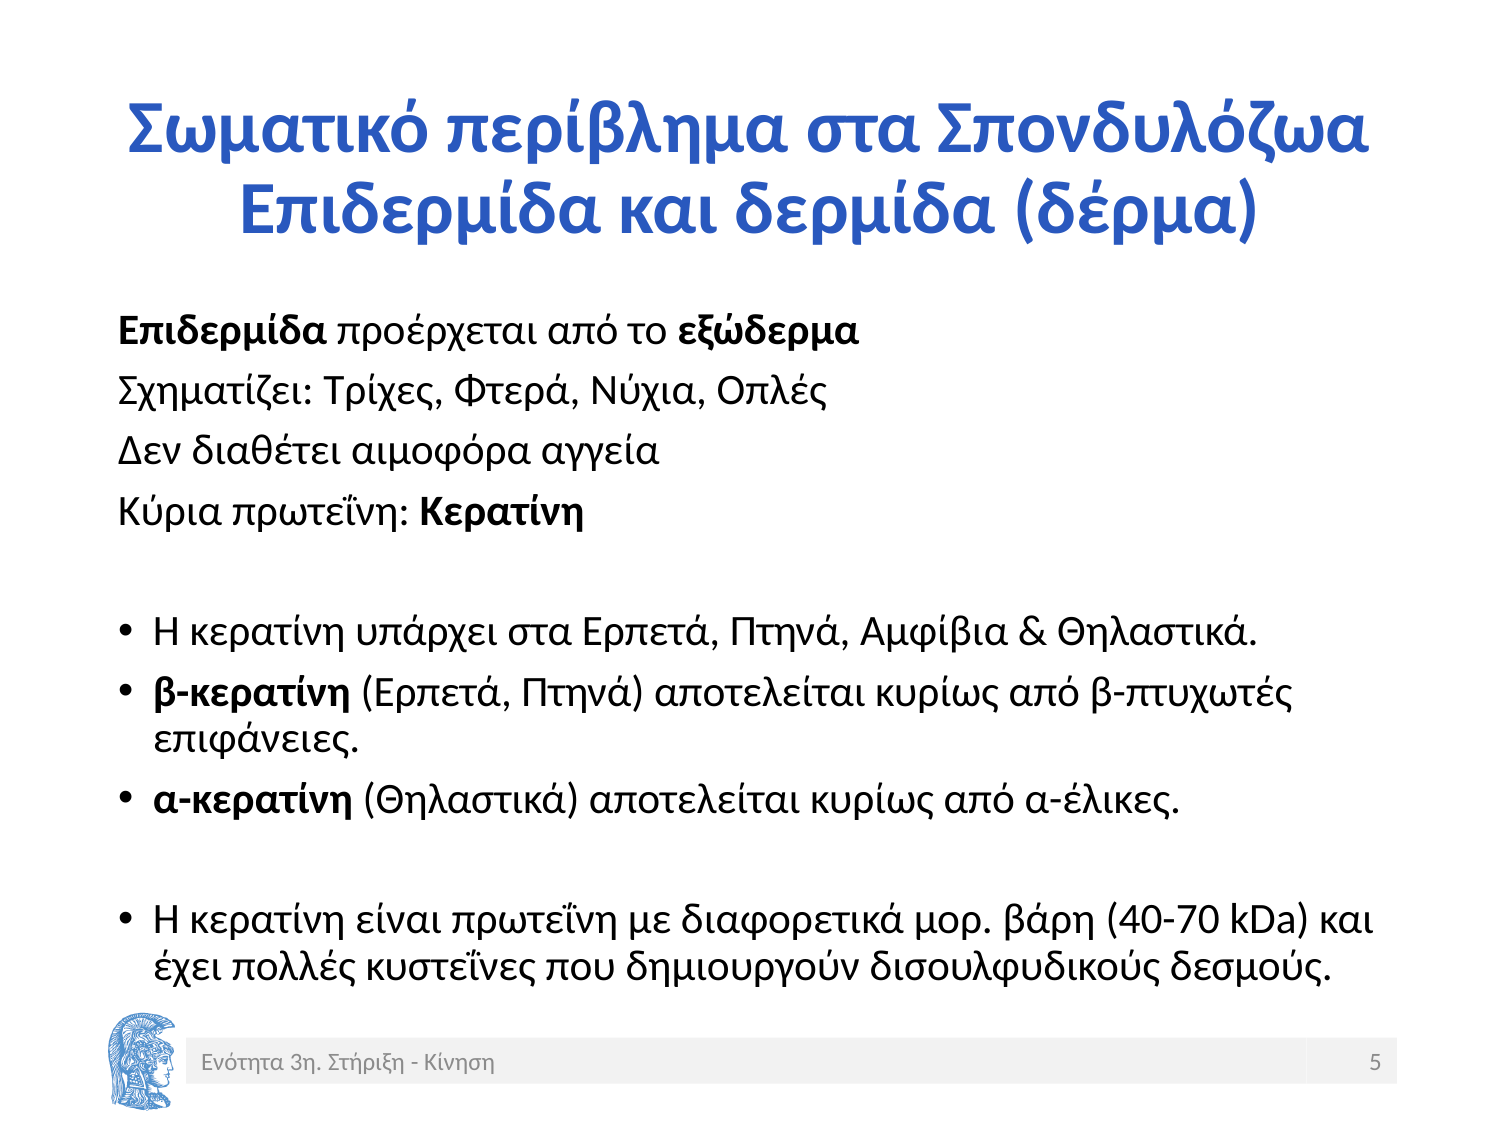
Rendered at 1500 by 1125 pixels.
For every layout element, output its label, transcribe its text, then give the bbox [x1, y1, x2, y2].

slide_number 5 [1306, 1037, 1397, 1084]
list Επιδερμίδα προέρχεται από το εξώδερμα Σχηματίζει: Τρίχες, Φτερά, Νύχια, Οπλές Δεν διαθέτει αιμοφόρα αγγεία Κύρια πρωτεΐνη: Κερατίνη Η κερατίνη υπάρχει στα Ερπετά, Πτηνά, Αμφίβια & Θηλαστικά. β-κερατίνη (Ερπετά, Πτηνά) αποτελείται κυρίως από β-πτυχωτές επιφάνειες. α-κερατίνη (Θηλαστικά) αποτελείται κυρίως από α-έλικες. Η κερατίνη είναι πρωτεΐνη με διαφορετικά μορ. βάρη (40-70 kDa) και έχει πολλές κυστεΐνες που δημιουργούν δισουλφυδικούς δεσμούς. [103, 299, 1397, 1014]
picture [103, 1014, 186, 1114]
footer Ενότητα 3η. Στήριξη - Κίνηση [186, 1037, 1306, 1084]
title Σωματικό περίβλημα στα Σπονδυλόζωα Επιδερμίδα και δερμίδα (δέρμα) [103, 59, 1397, 278]
